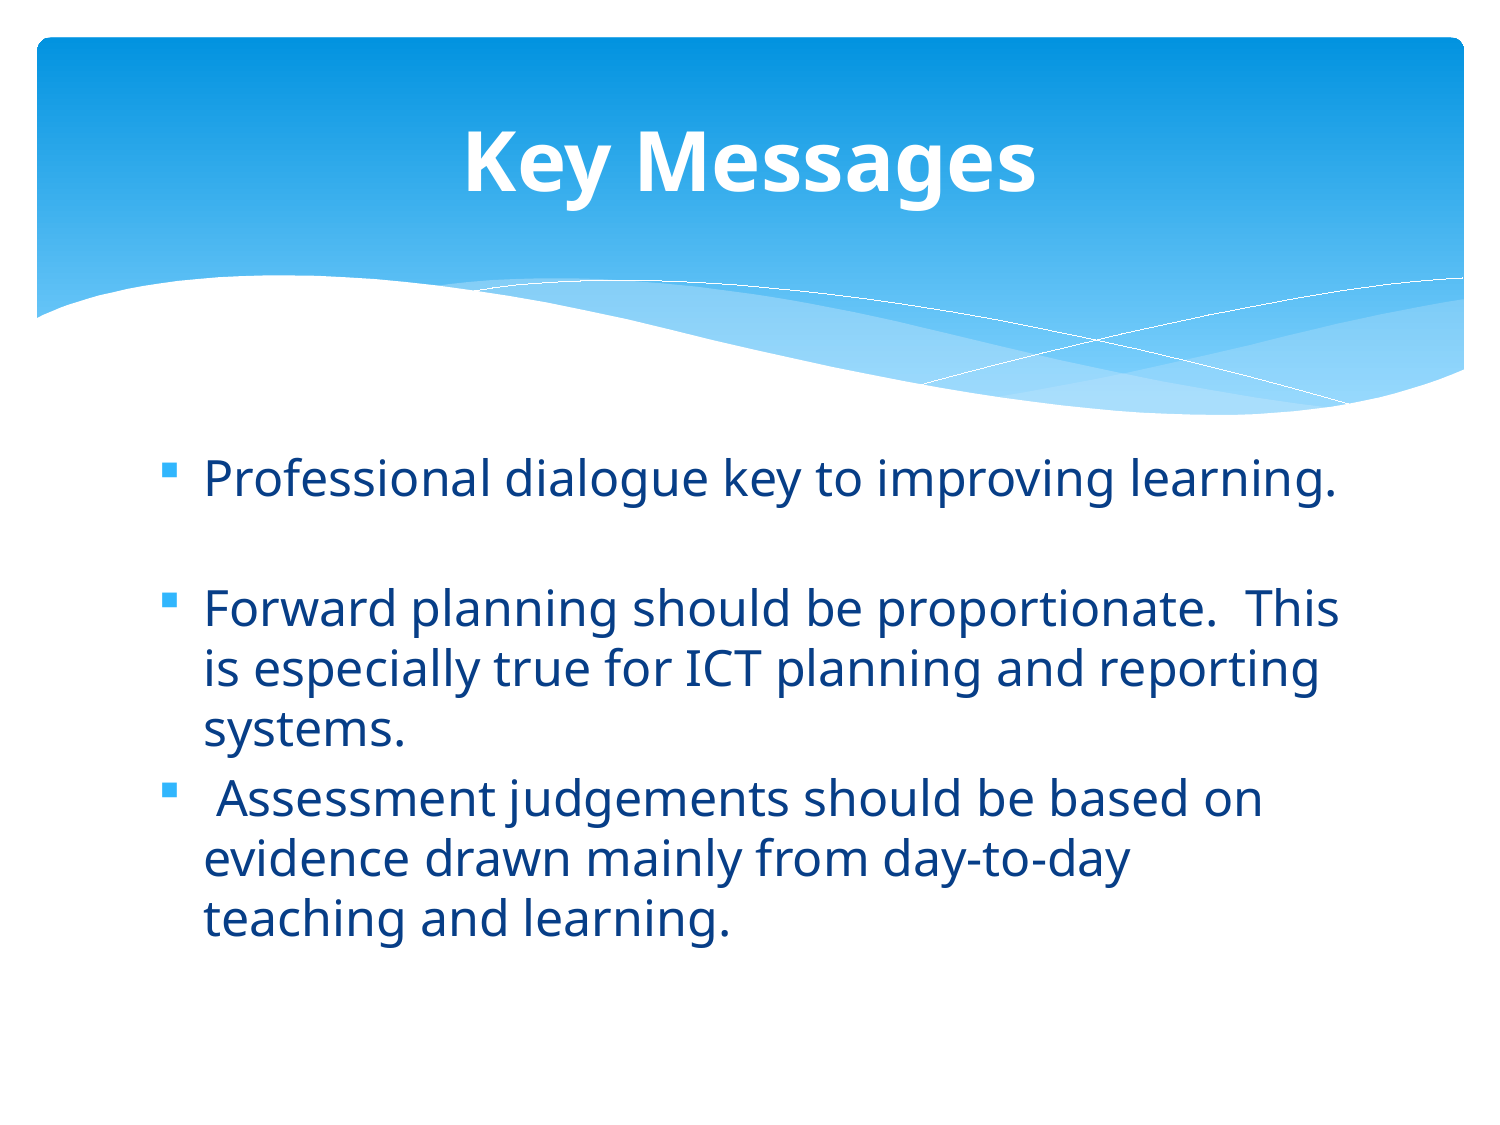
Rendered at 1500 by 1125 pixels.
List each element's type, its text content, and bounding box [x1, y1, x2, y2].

list Professional dialogue key to improving learning. Forward planning should be proportionate. This is especially true for ICT planning and reporting systems. Assessment judgements should be based on evidence drawn mainly from day-to-day teaching and learning. [143, 438, 1359, 1005]
title Key Messages [75, 55, 1425, 261]
